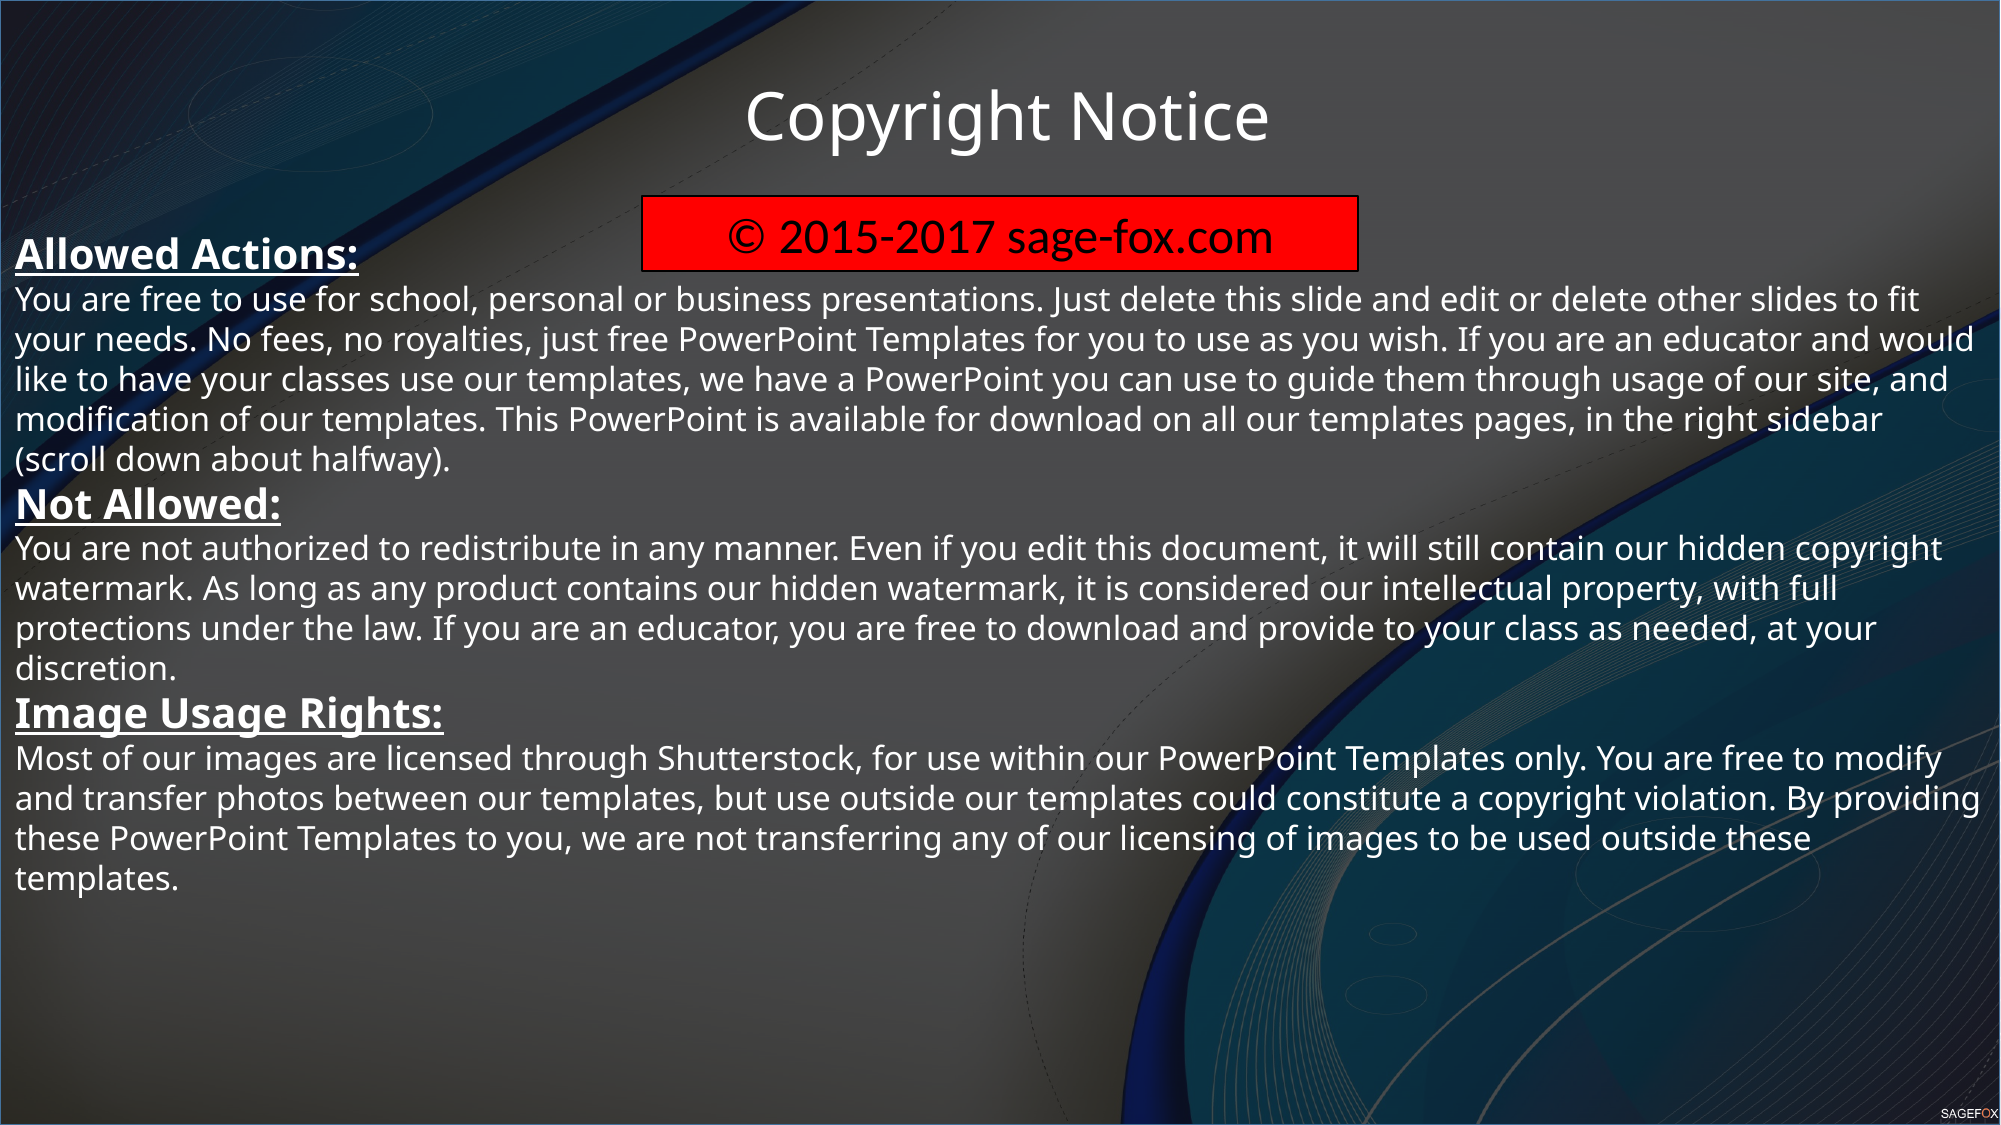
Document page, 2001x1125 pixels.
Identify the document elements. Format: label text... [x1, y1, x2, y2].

text_box © 2015-2017 sage-fox.com [641, 196, 1358, 272]
title Copyright Notice [493, 60, 1524, 178]
text_box Allowed Actions: You are free to use for school, personal or business presentations. Just delete this slide and edit or delete other slides to fit your needs. No fees, no royalties, just free PowerPoint Templates for you to use as you wish. If you are an educator and would like to have your classes use our templates, we have a PowerPoint you can use to guide them through usage of our site, and modification of our templates. This PowerPoint is available for download on all our templates pages, in the right sidebar (scroll down about halfway). Not Allowed: You are not authorized to redistribute in any manner. Even if you edit this document, it will still contain our hidden copyright watermark. As long as any product contains our hidden watermark, it is considered our intellectual property, with full protections under the law. If you are an educator, you are free to download and provide to your class as needed, at your discretion. Image Usage Rights: Most of our images are licensed through Shutterstock, for use within our PowerPoint Templates only. You are free to modify and transfer photos between our templates, but use outside our templates could constitute a copyright violation. By providing these PowerPoint Templates to you, we are not transferring any of our licensing of images to be used outside these templates. [0, 0, 2000, 1125]
